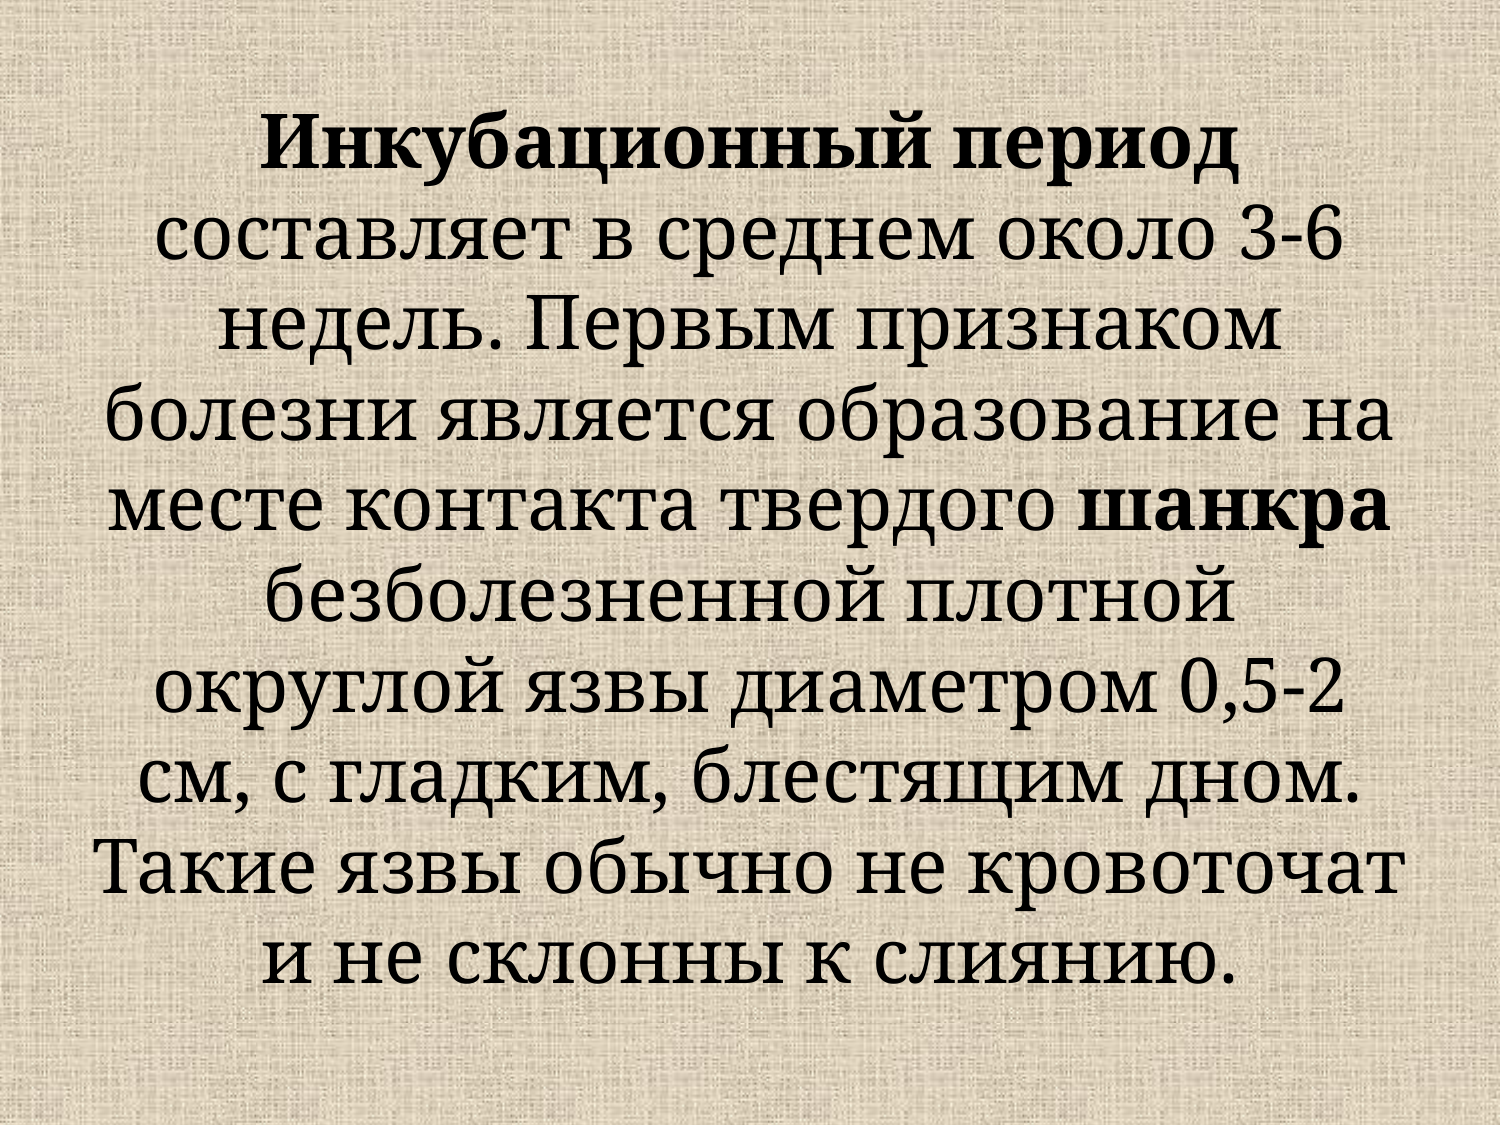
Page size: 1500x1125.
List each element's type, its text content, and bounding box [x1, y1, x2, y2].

title Инкубационный период составляет в среднем около 3-6 недель. Первым признаком болезни является образование на месте контакта твердого шанкра безболезненной плотной округлой язвы диаметром 0,5-2 см, с гладким, блестящим дном. Такие язвы обычно не кровоточат и не склонны к слиянию. [75, 45, 1425, 1047]
picture [0, 0, 1500, 1125]
